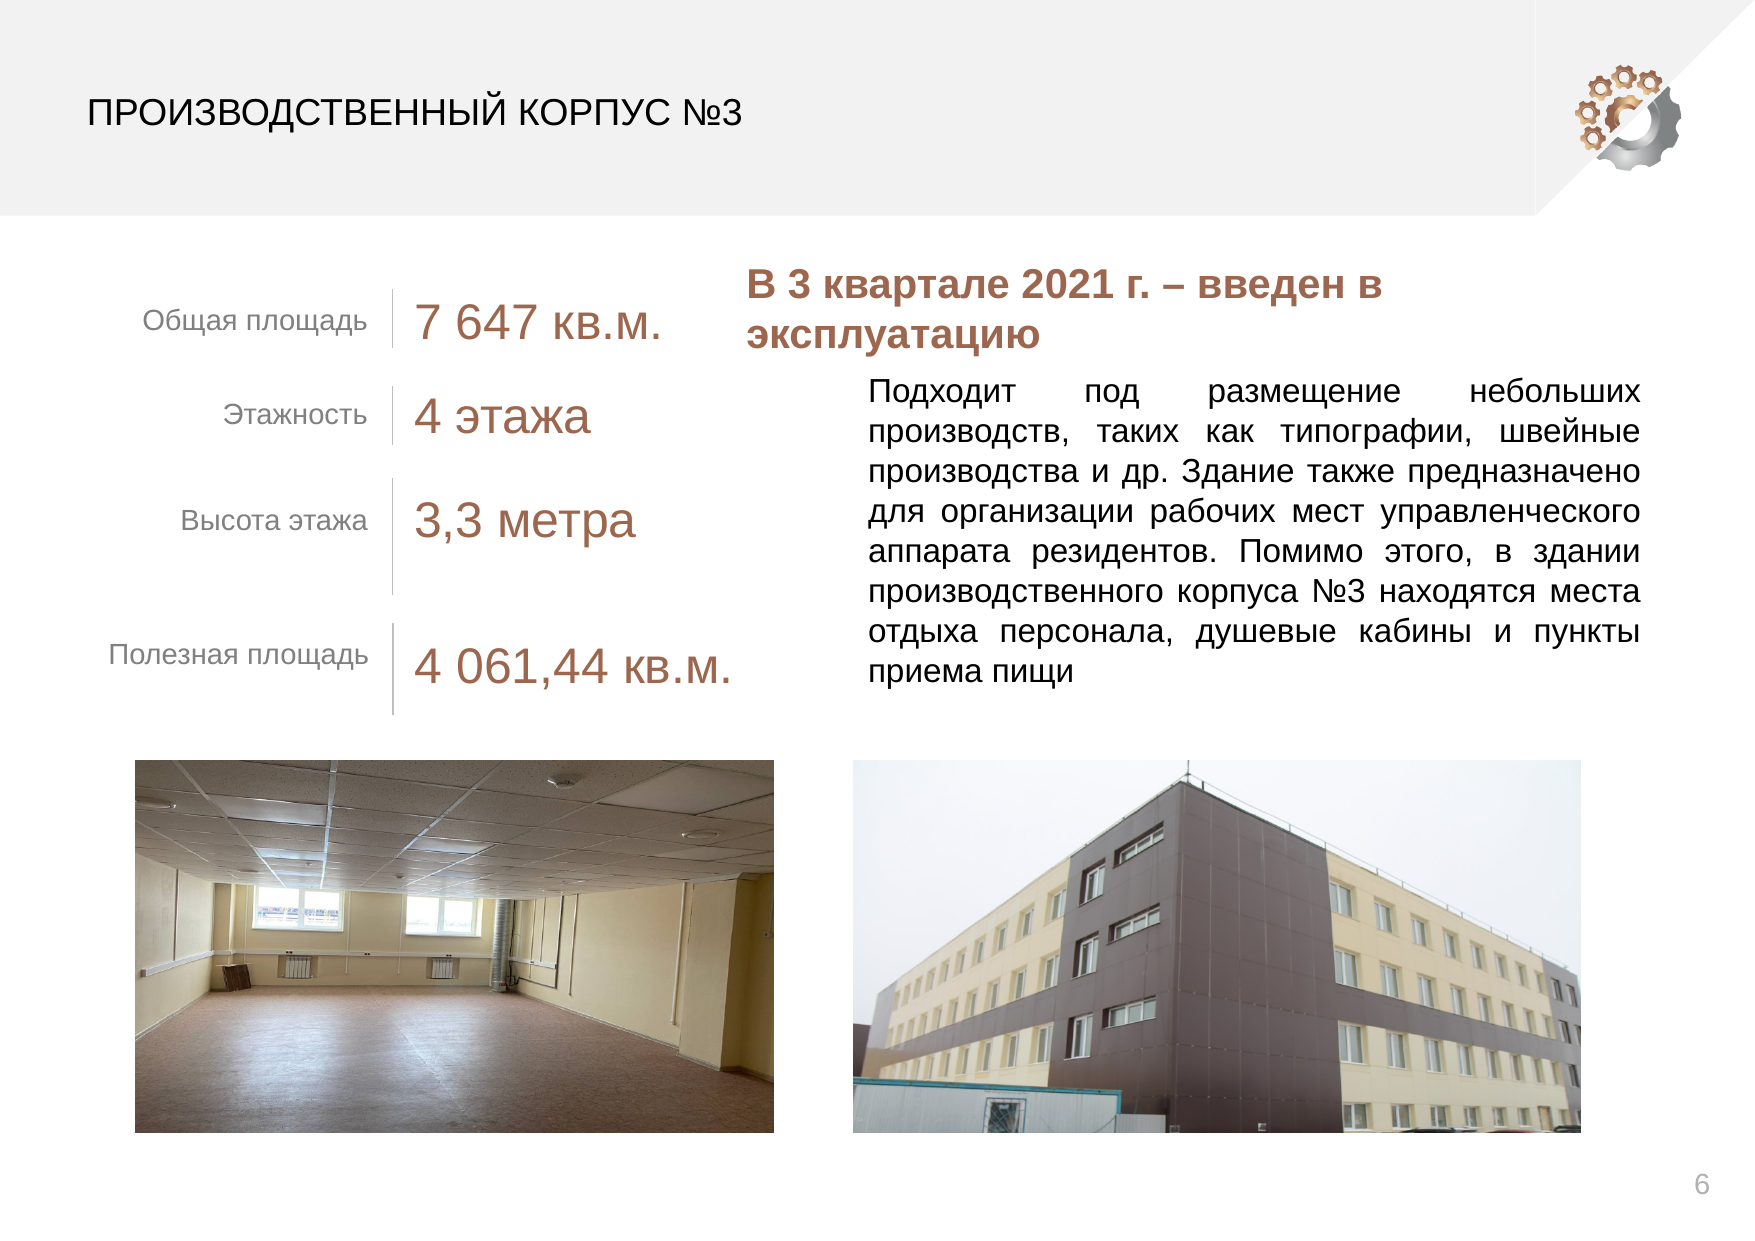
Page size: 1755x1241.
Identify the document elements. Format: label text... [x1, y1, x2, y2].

text_box 4 этажа [399, 387, 693, 451]
picture [853, 760, 1582, 1133]
text_box Полезная площадь [73, 635, 384, 678]
picture [135, 760, 775, 1134]
text_box Подходит под размещение небольших производств, таких как типографии, швейные производства и др. Здание также предназначено для организации рабочих мест управленческого аппарата резидентов. Помимо этого, в здании производственного корпуса №3 находятся места отдыха персонала, душевые кабины и пункты приема пищи [853, 365, 1657, 697]
slide_number 6 [1318, 1149, 1728, 1216]
text_box Общая площадь [127, 300, 383, 344]
text_box Этажность [207, 394, 383, 438]
text_box В 3 квартале 2021 г. – введен в эксплуатацию [731, 249, 1704, 365]
text_box 4 061,44 кв.м. [400, 637, 774, 700]
text_box Высота этажа [135, 500, 383, 544]
text_box 7 647 кв.м. [399, 294, 684, 357]
text_box ПРОИЗВОДСТВЕННЫЙ КОРПУС №3 [73, 81, 1294, 140]
picture [1573, 61, 1685, 173]
text_box 3,3 метра [399, 491, 706, 554]
